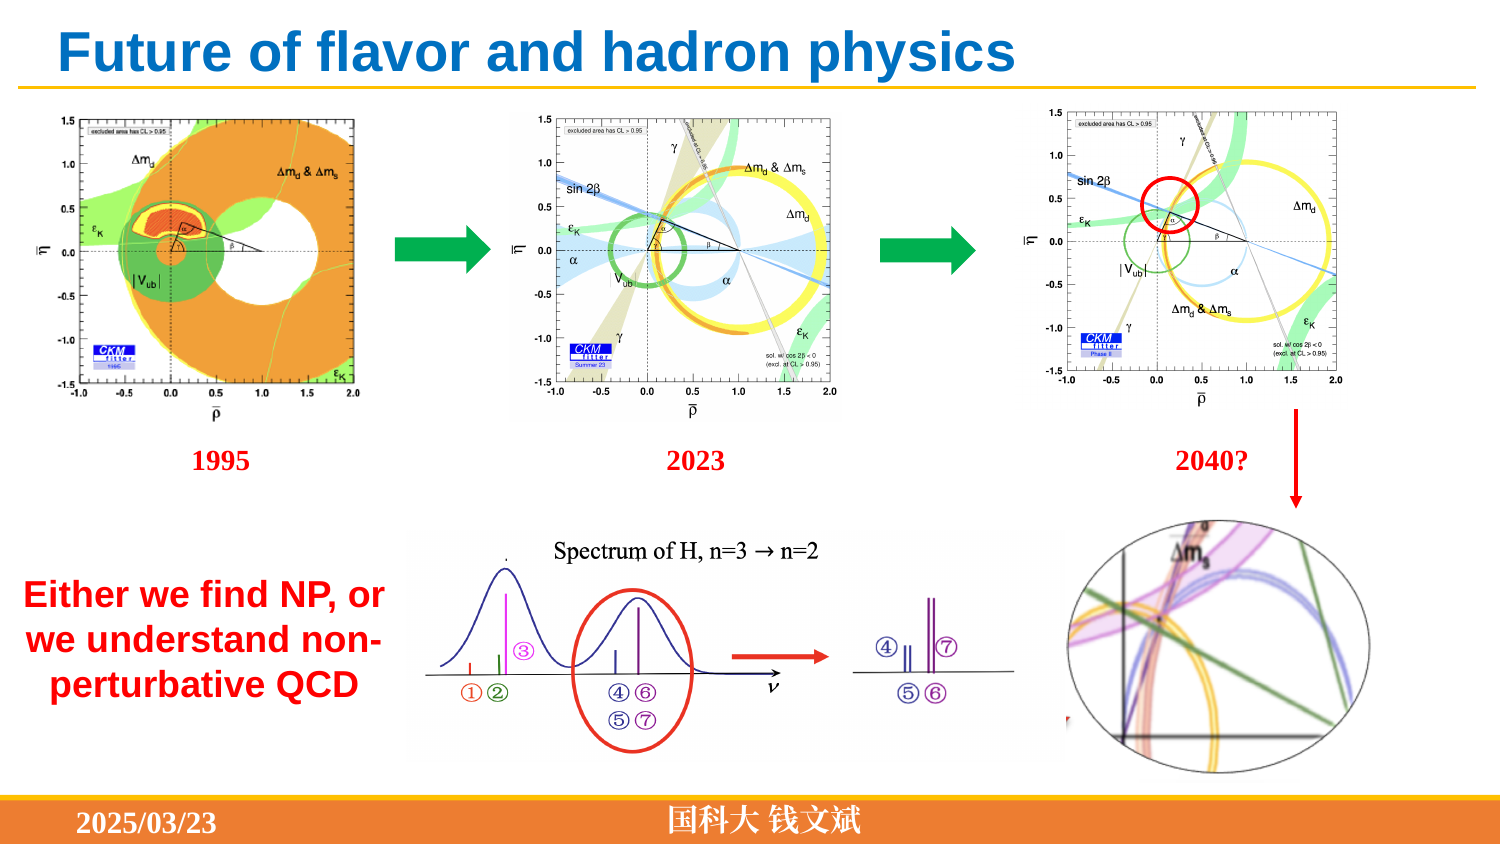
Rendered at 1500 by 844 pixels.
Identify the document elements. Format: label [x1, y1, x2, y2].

picture [18, 96, 376, 426]
picture [1066, 508, 1378, 783]
picture [1015, 103, 1348, 410]
text_box [0, 7, 1500, 844]
picture [406, 530, 1065, 762]
picture [509, 112, 842, 422]
